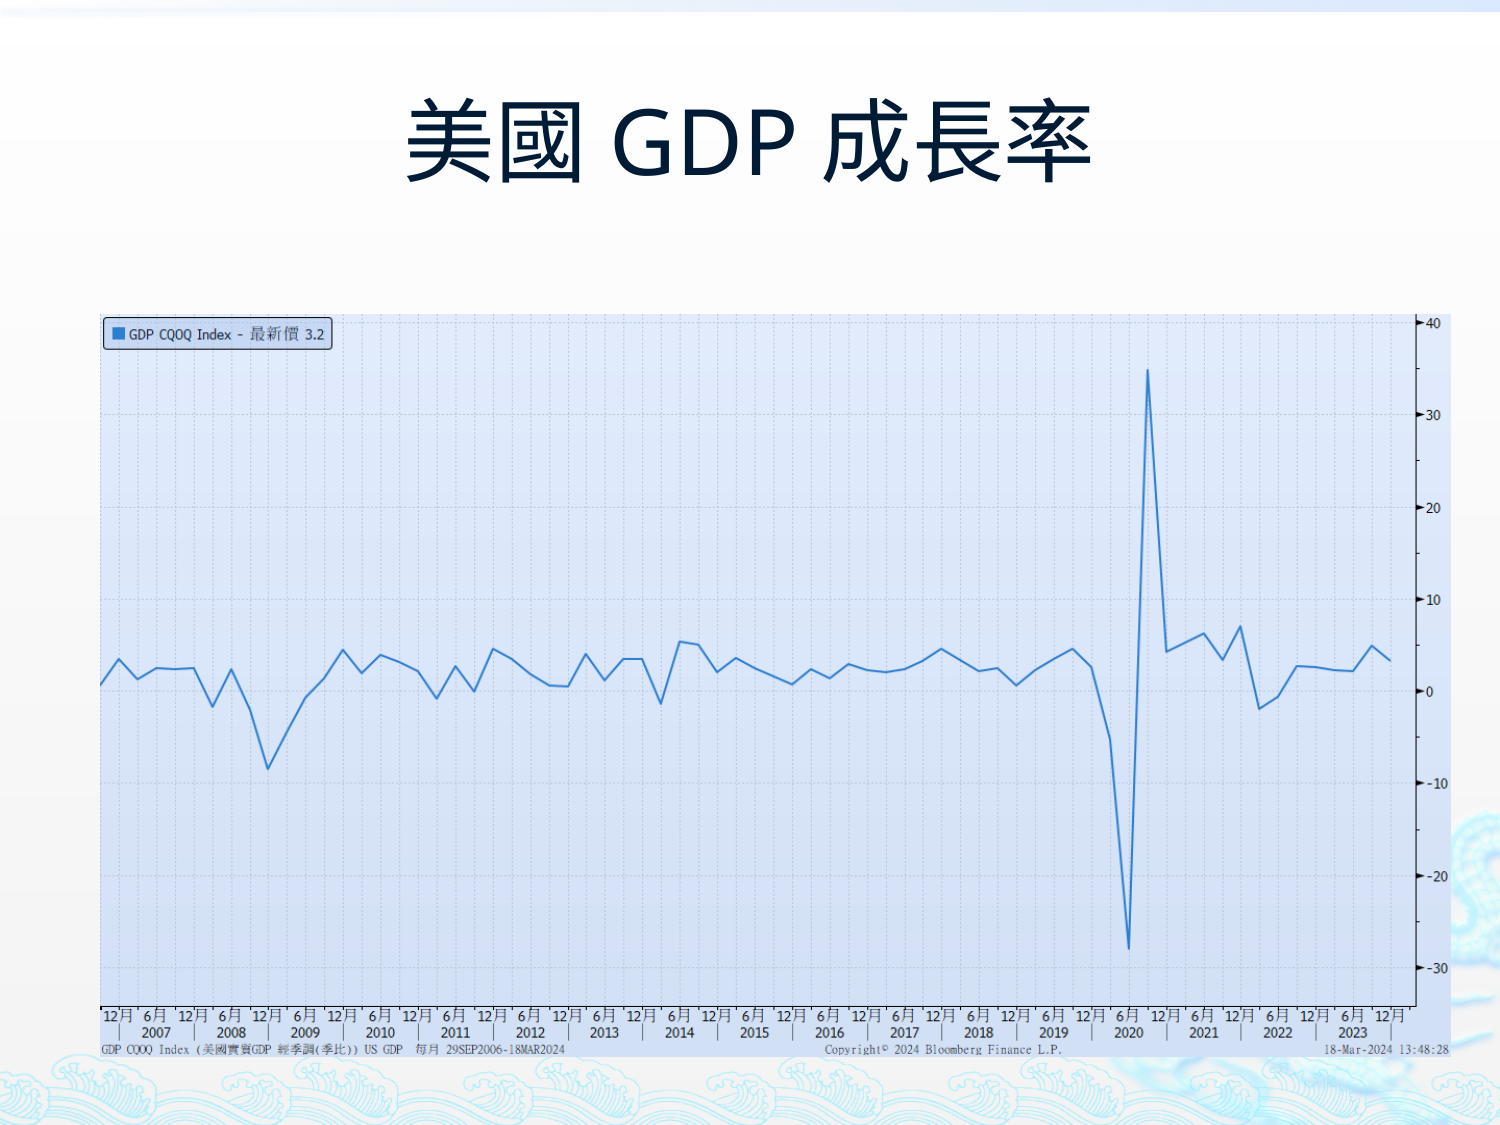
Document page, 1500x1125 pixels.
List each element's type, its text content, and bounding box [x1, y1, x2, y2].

title 美國GDP成長率 [75, 45, 1425, 233]
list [99, 313, 1451, 1058]
